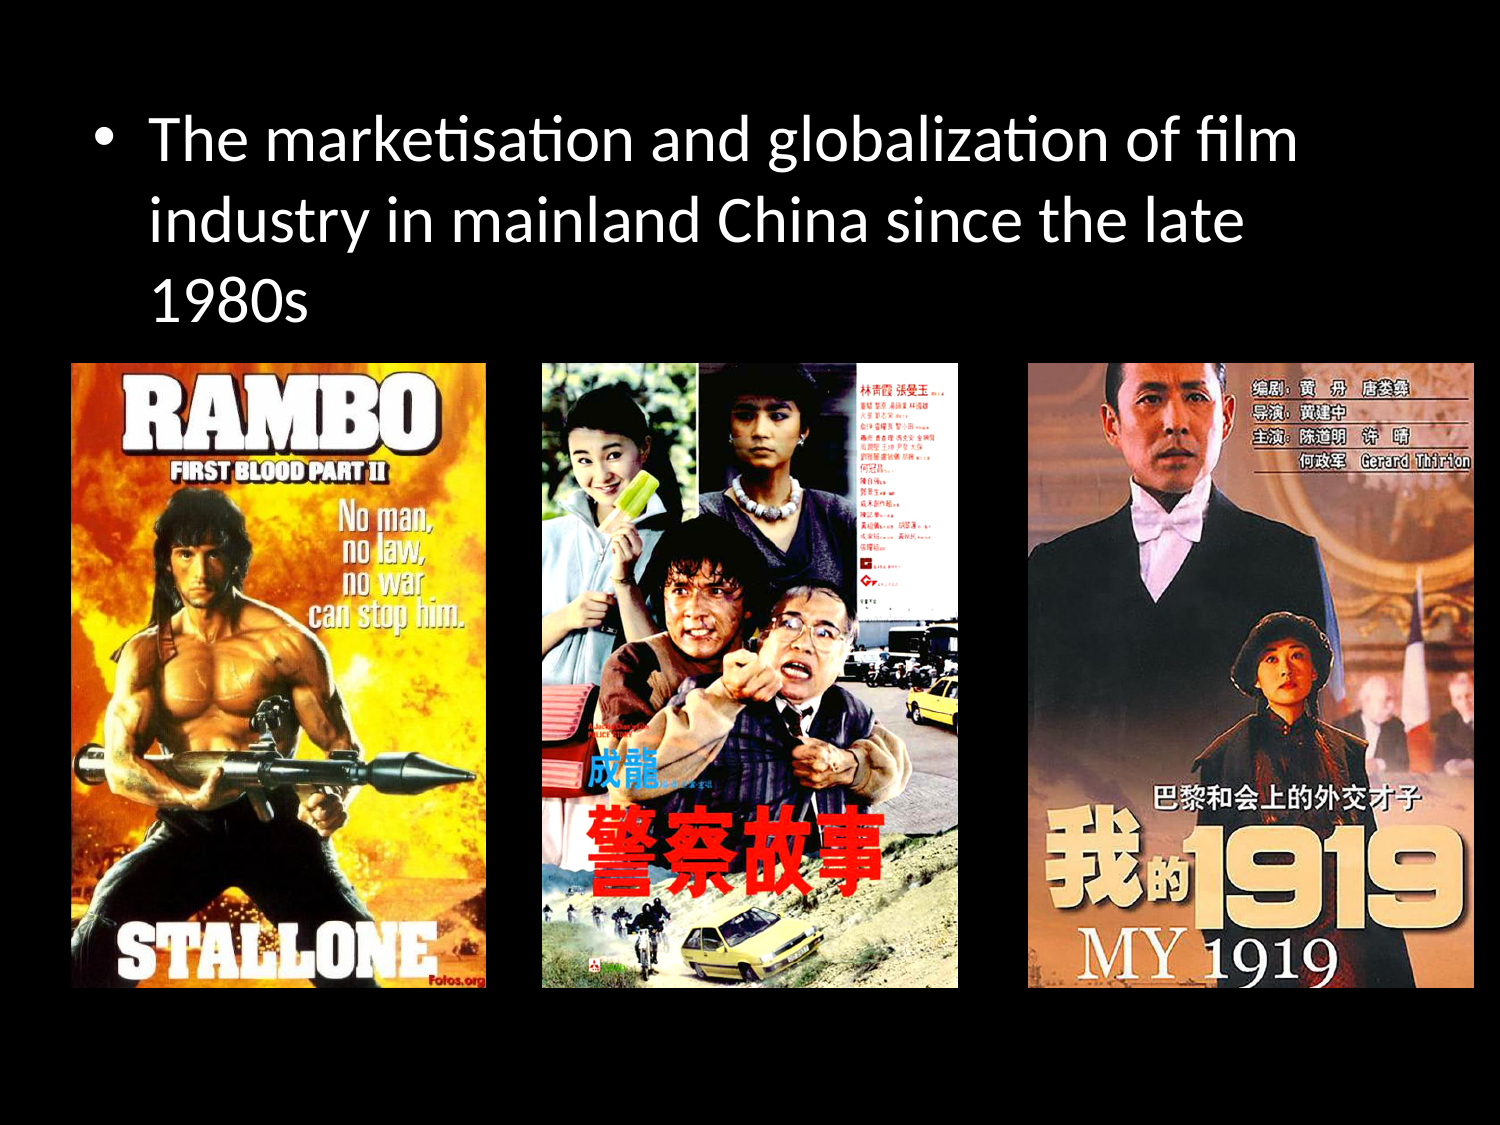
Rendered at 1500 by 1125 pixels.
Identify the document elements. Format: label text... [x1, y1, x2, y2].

picture [0, 363, 1474, 988]
list The marketisation and globalization of film industry in mainland China since the late 1980s [77, 87, 1428, 361]
